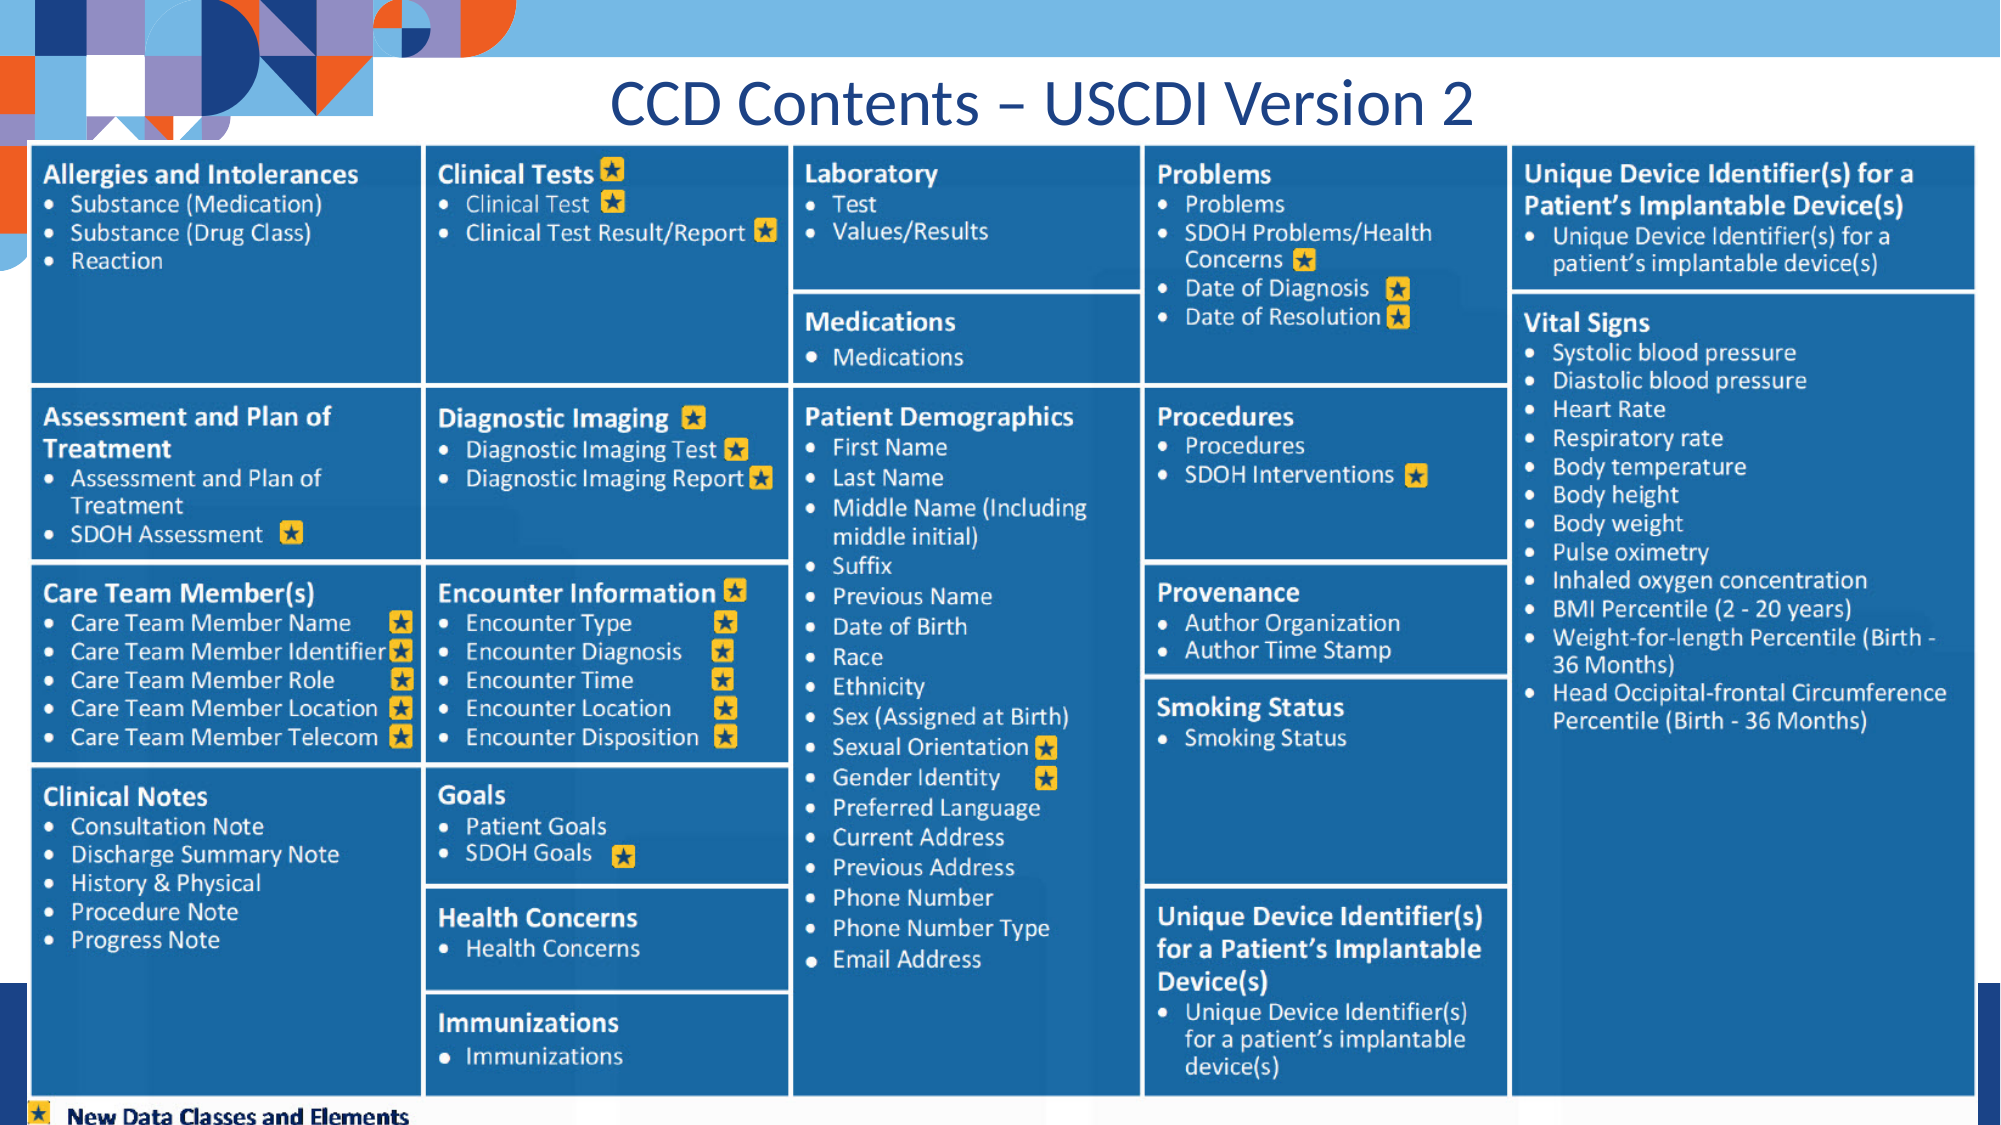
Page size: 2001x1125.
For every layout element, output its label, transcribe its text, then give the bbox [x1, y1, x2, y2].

title CCD Contents – USCDI Version 2 [43, 34, 2000, 173]
picture [0, 0, 1978, 1125]
